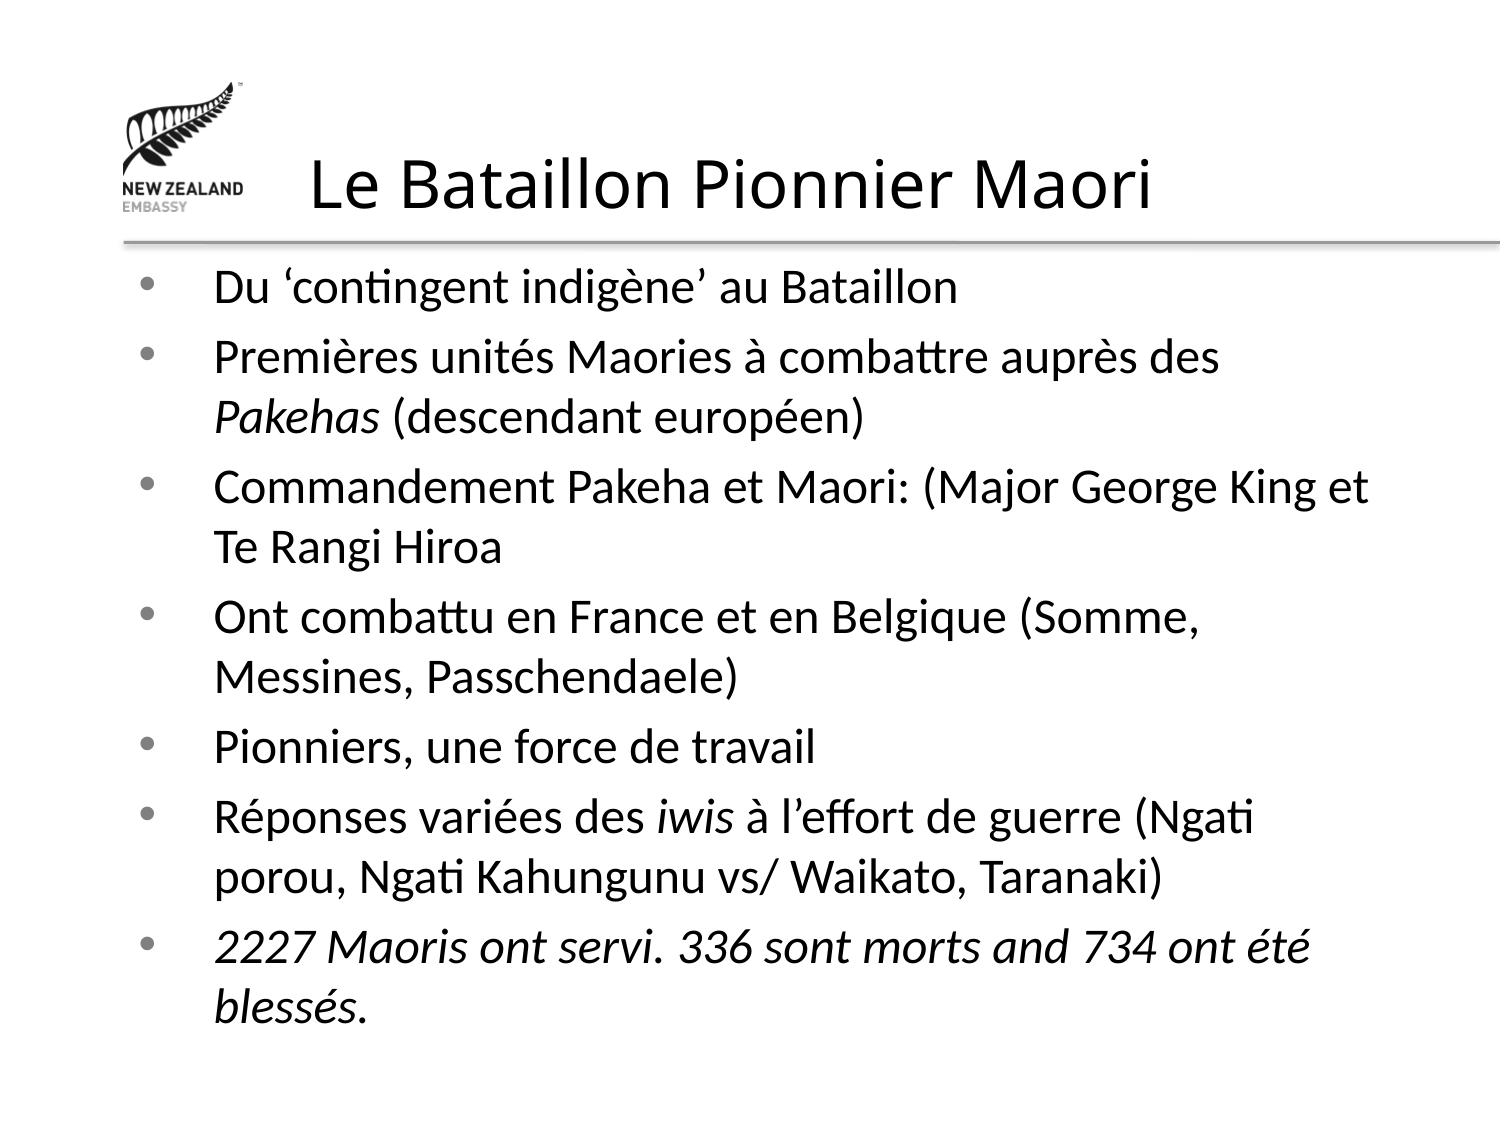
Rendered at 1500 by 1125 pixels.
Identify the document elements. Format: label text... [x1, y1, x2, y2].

list Le Bataillon Pionnier Maori [293, 134, 1399, 226]
list Du ‘contingent indigène’ au Bataillon Premières unités Maories à combattre auprès des Pakehas (descendant européen) Commandement Pakeha et Maori: (Major George King et Te Rangi Hiroa Ont combattu en France et en Belgique (Somme, Messines, Passchendaele) Pionniers, une force de travail Réponses variées des iwis à l’effort de guerre (Ngati porou, Ngati Kahungunu vs/ Waikato, Taranaki) 2227 Maoris ont servi. 336 sont morts and 734 ont été blessés. [123, 245, 1399, 1050]
picture [123, 82, 243, 212]
